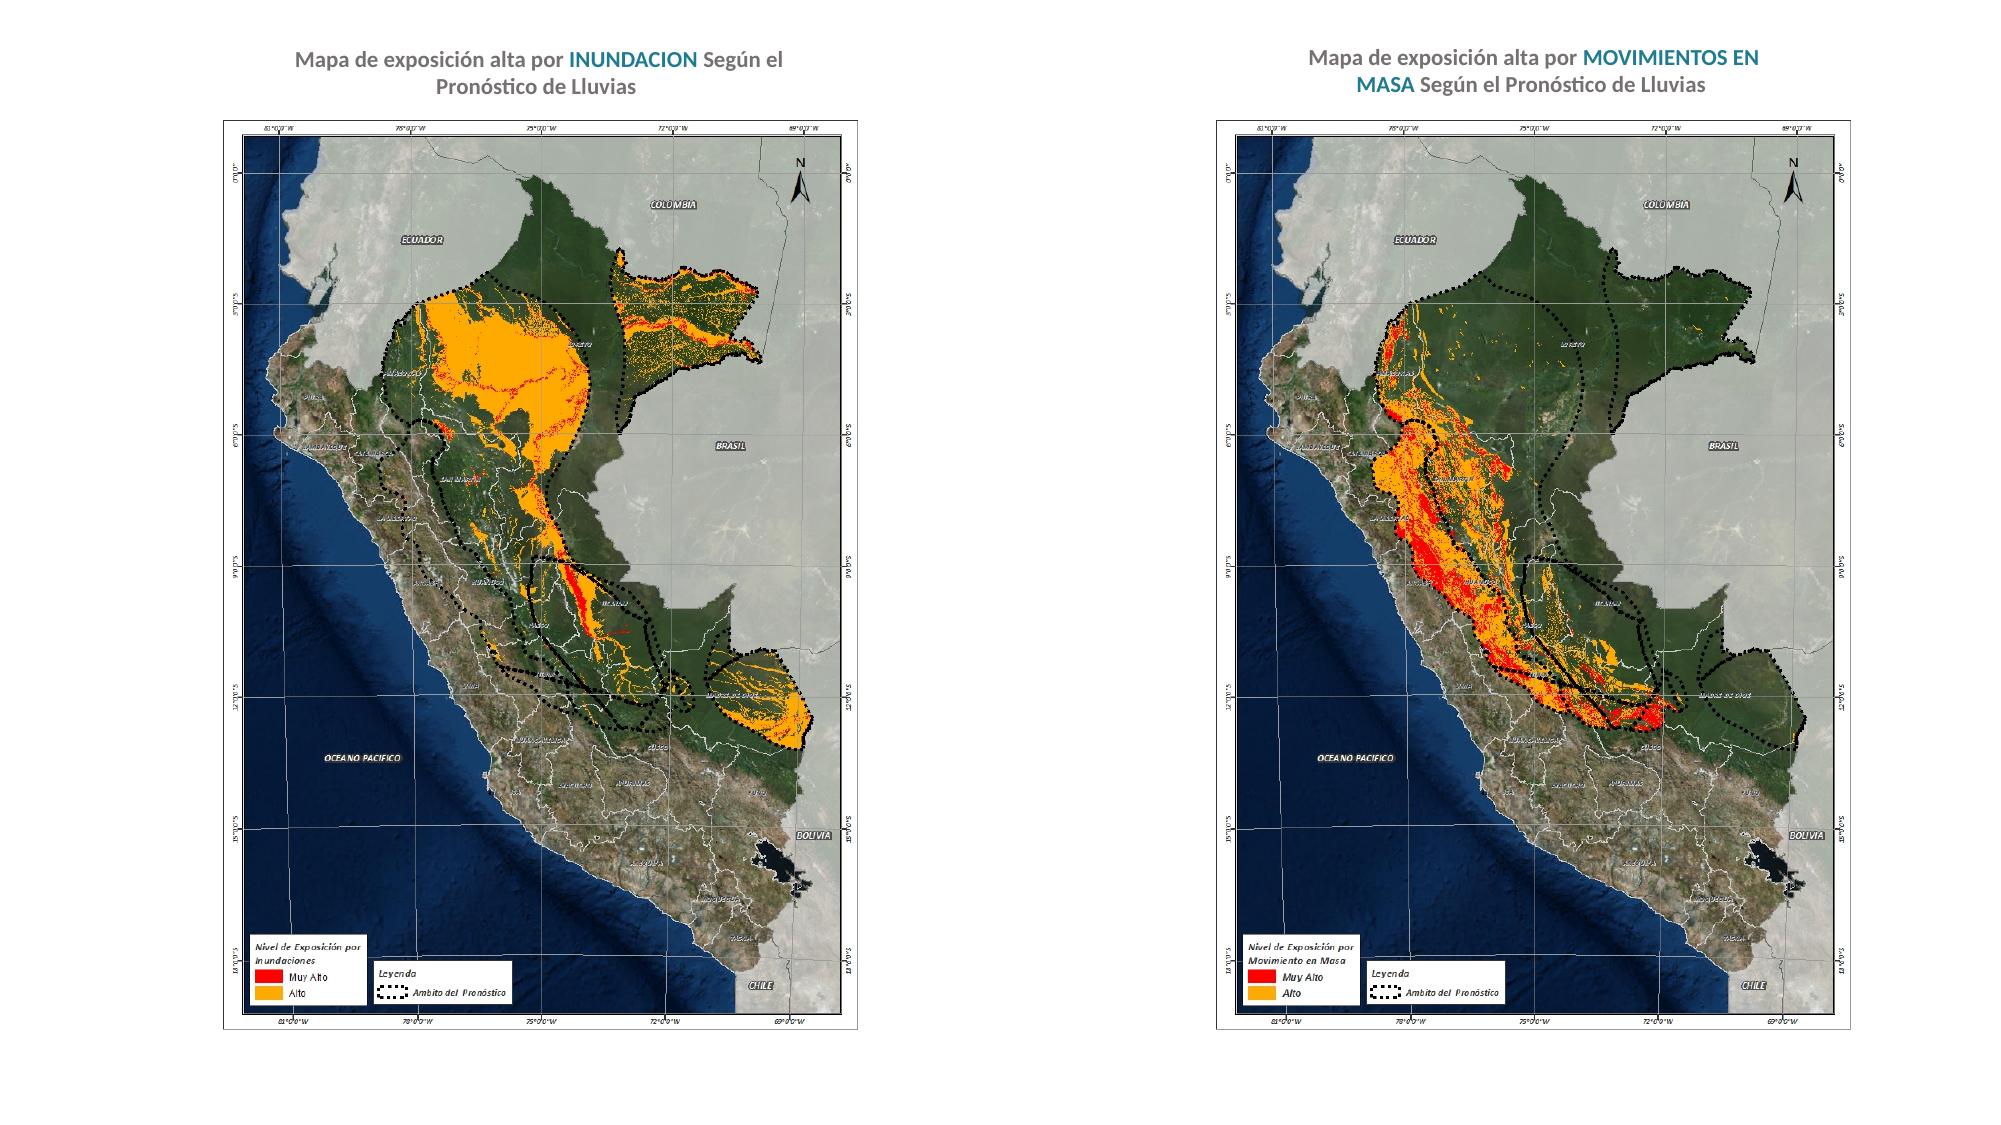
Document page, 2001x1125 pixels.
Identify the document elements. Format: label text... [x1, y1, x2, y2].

picture [210, 107, 869, 1041]
picture [1203, 107, 1862, 1041]
text_box Mapa de exposición alta por INUNDACION Según el Pronóstico de Lluvias [250, 36, 828, 107]
text_box Mapa de exposición alta por MOVIMIENTOS EN MASA Según el Pronóstico de Lluvias [1288, 35, 1780, 105]
